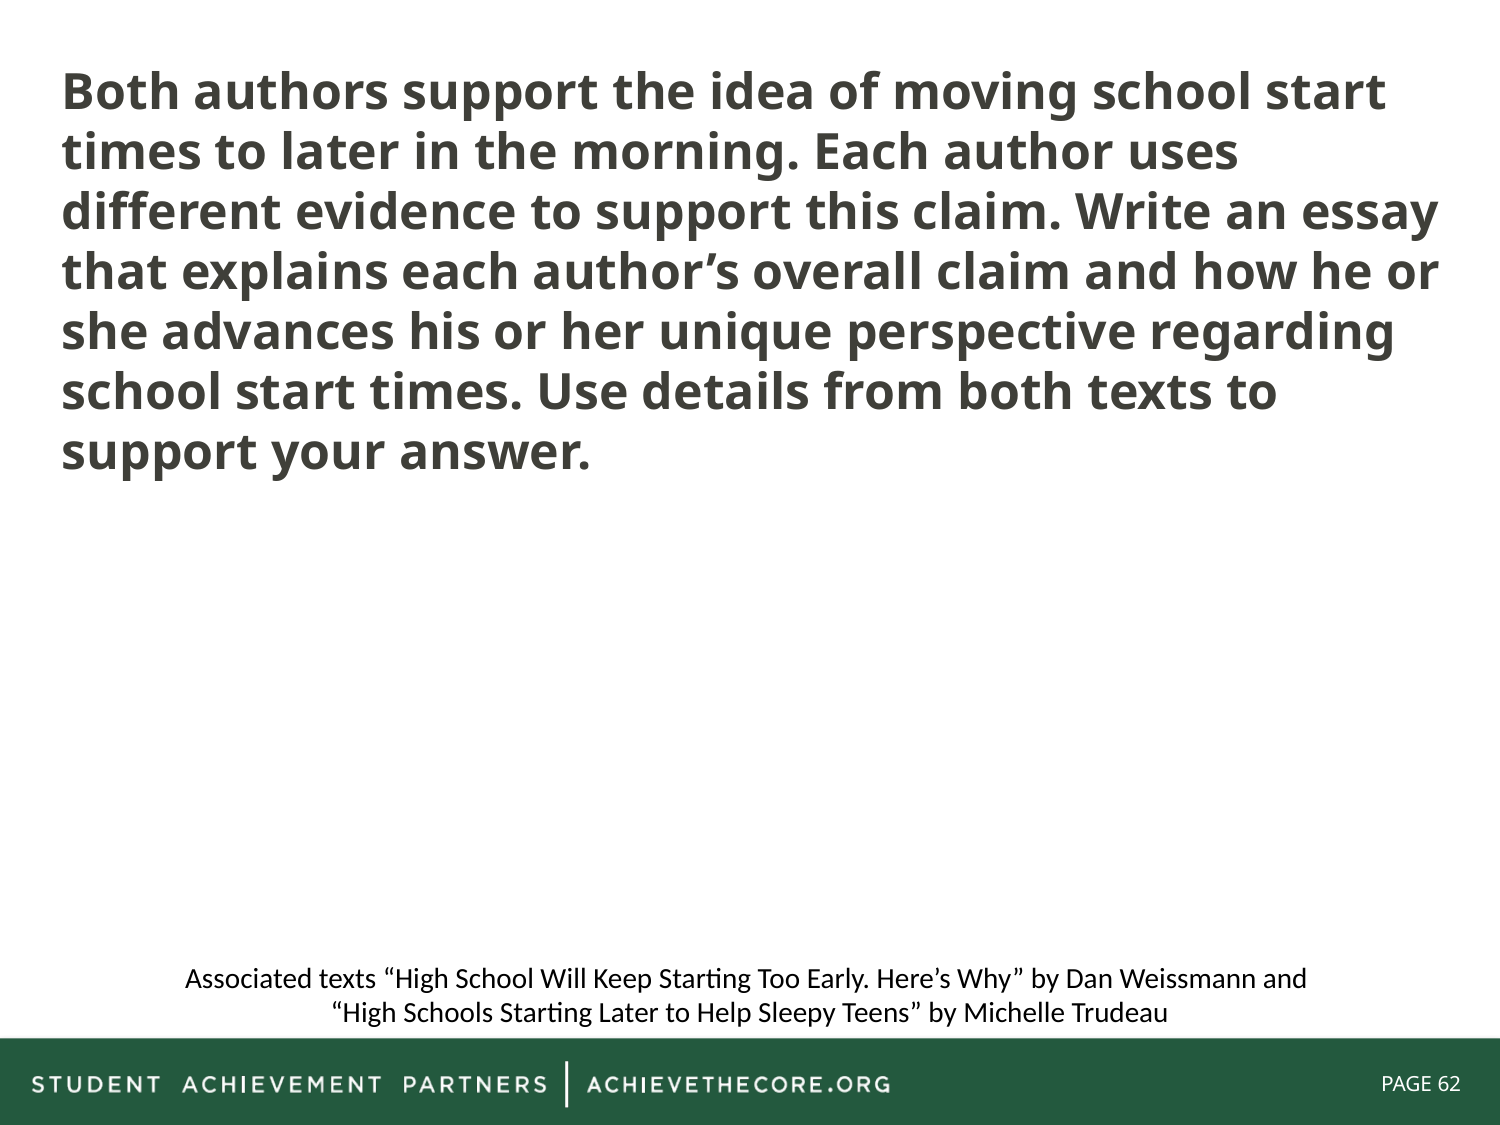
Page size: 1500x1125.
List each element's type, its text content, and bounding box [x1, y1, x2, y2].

text_box Associated texts “High School Will Keep Starting Too Early. Here’s Why” by Dan Weissmann and “High Schools Starting Later to Help Sleepy Teens” by Michelle Trudeau [0, 951, 1500, 1037]
list Both authors support the idea of moving school start times to later in the morning. Each author uses different evidence to support this claim. Write an essay that explains each author’s overall claim and how he or she advances his or her unique perspective regarding school start times. Use details from both texts to support your answer. [46, 52, 1458, 910]
